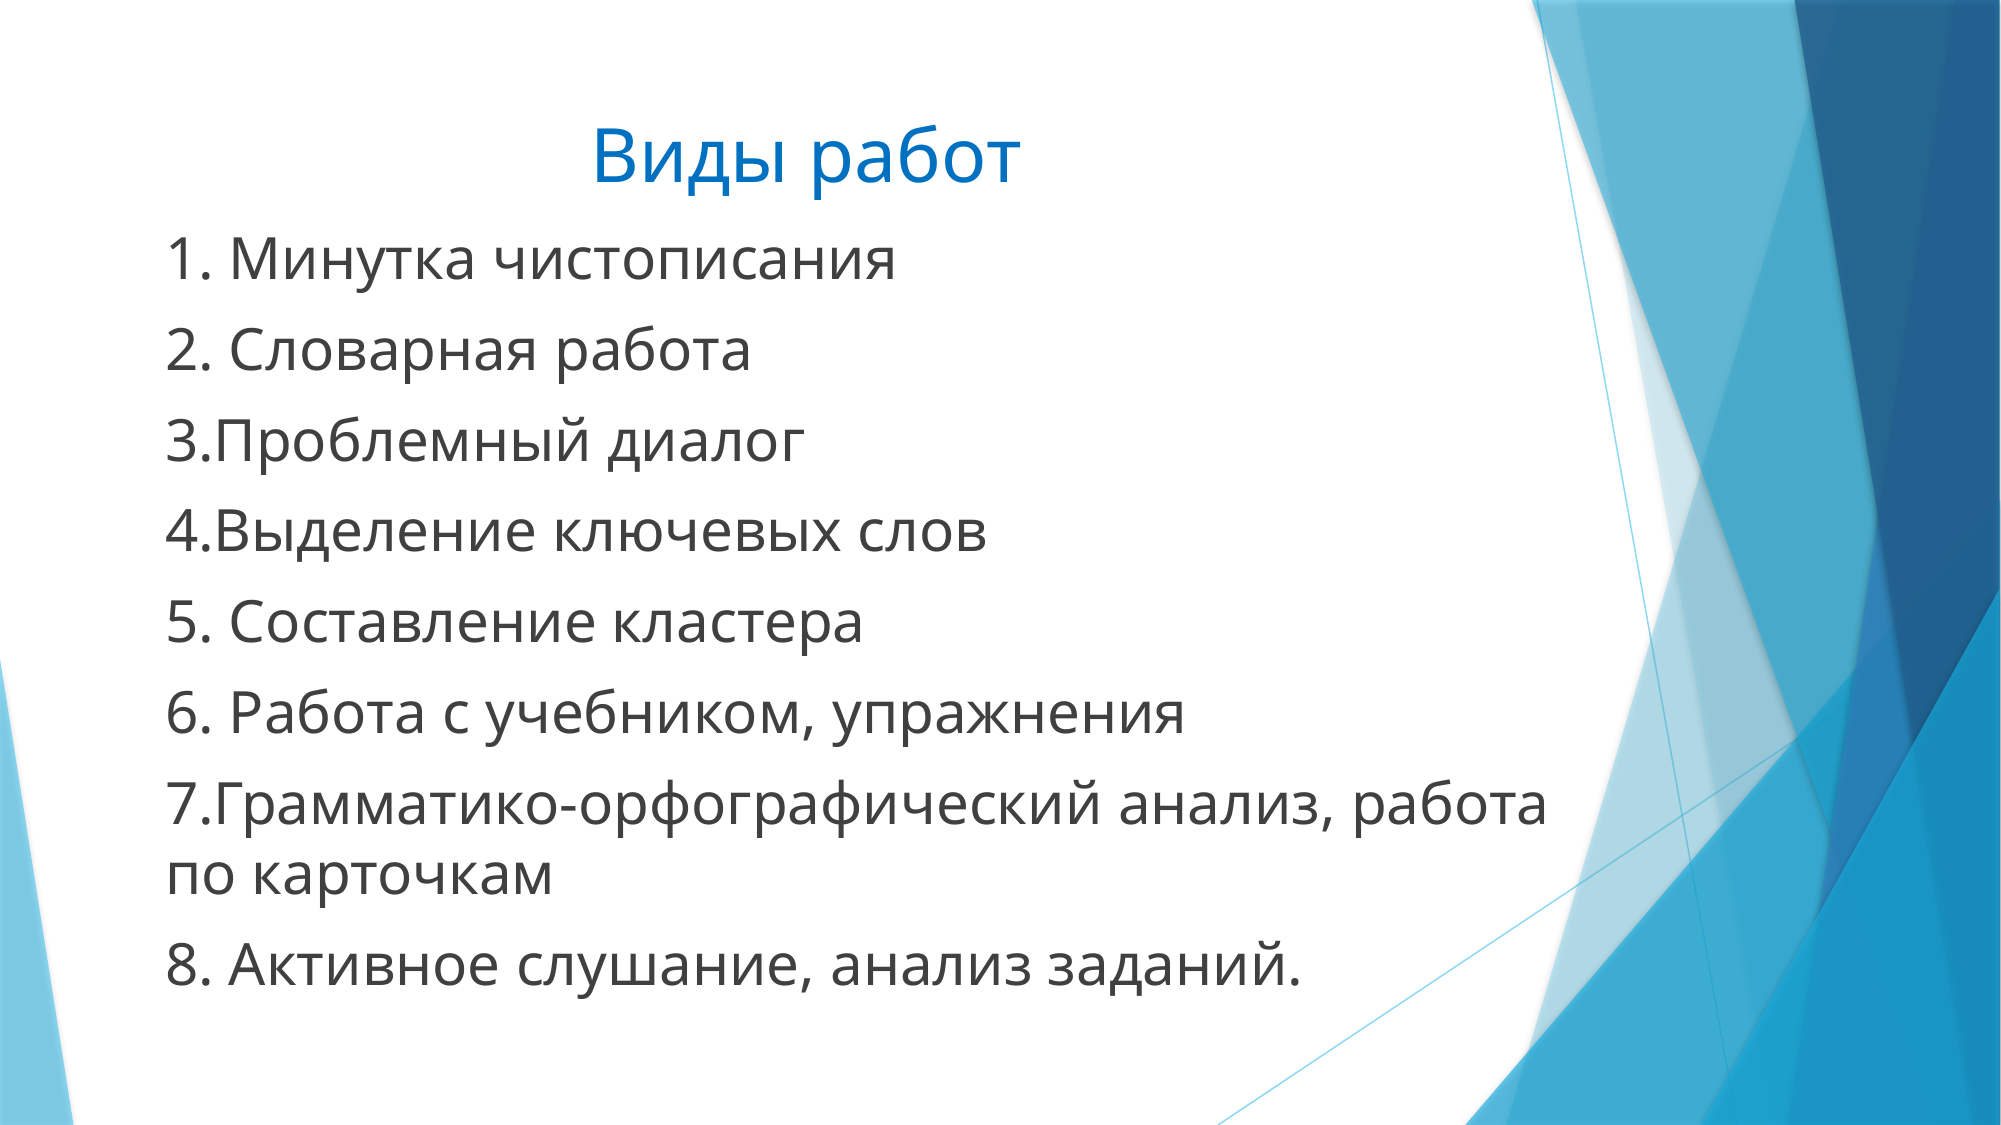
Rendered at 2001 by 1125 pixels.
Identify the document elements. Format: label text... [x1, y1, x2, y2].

title Виды работ [111, 99, 1522, 317]
list 1. Минутка чистописания 2. Словарная работа 3.Проблемный диалог 4.Выделение ключевых слов 5. Составление кластера 6. Работа с учебником, упражнения 7.Грамматико-орфографический анализ, работа по карточкам 8. Активное слушание, анализ заданий. [150, 213, 1644, 1063]
